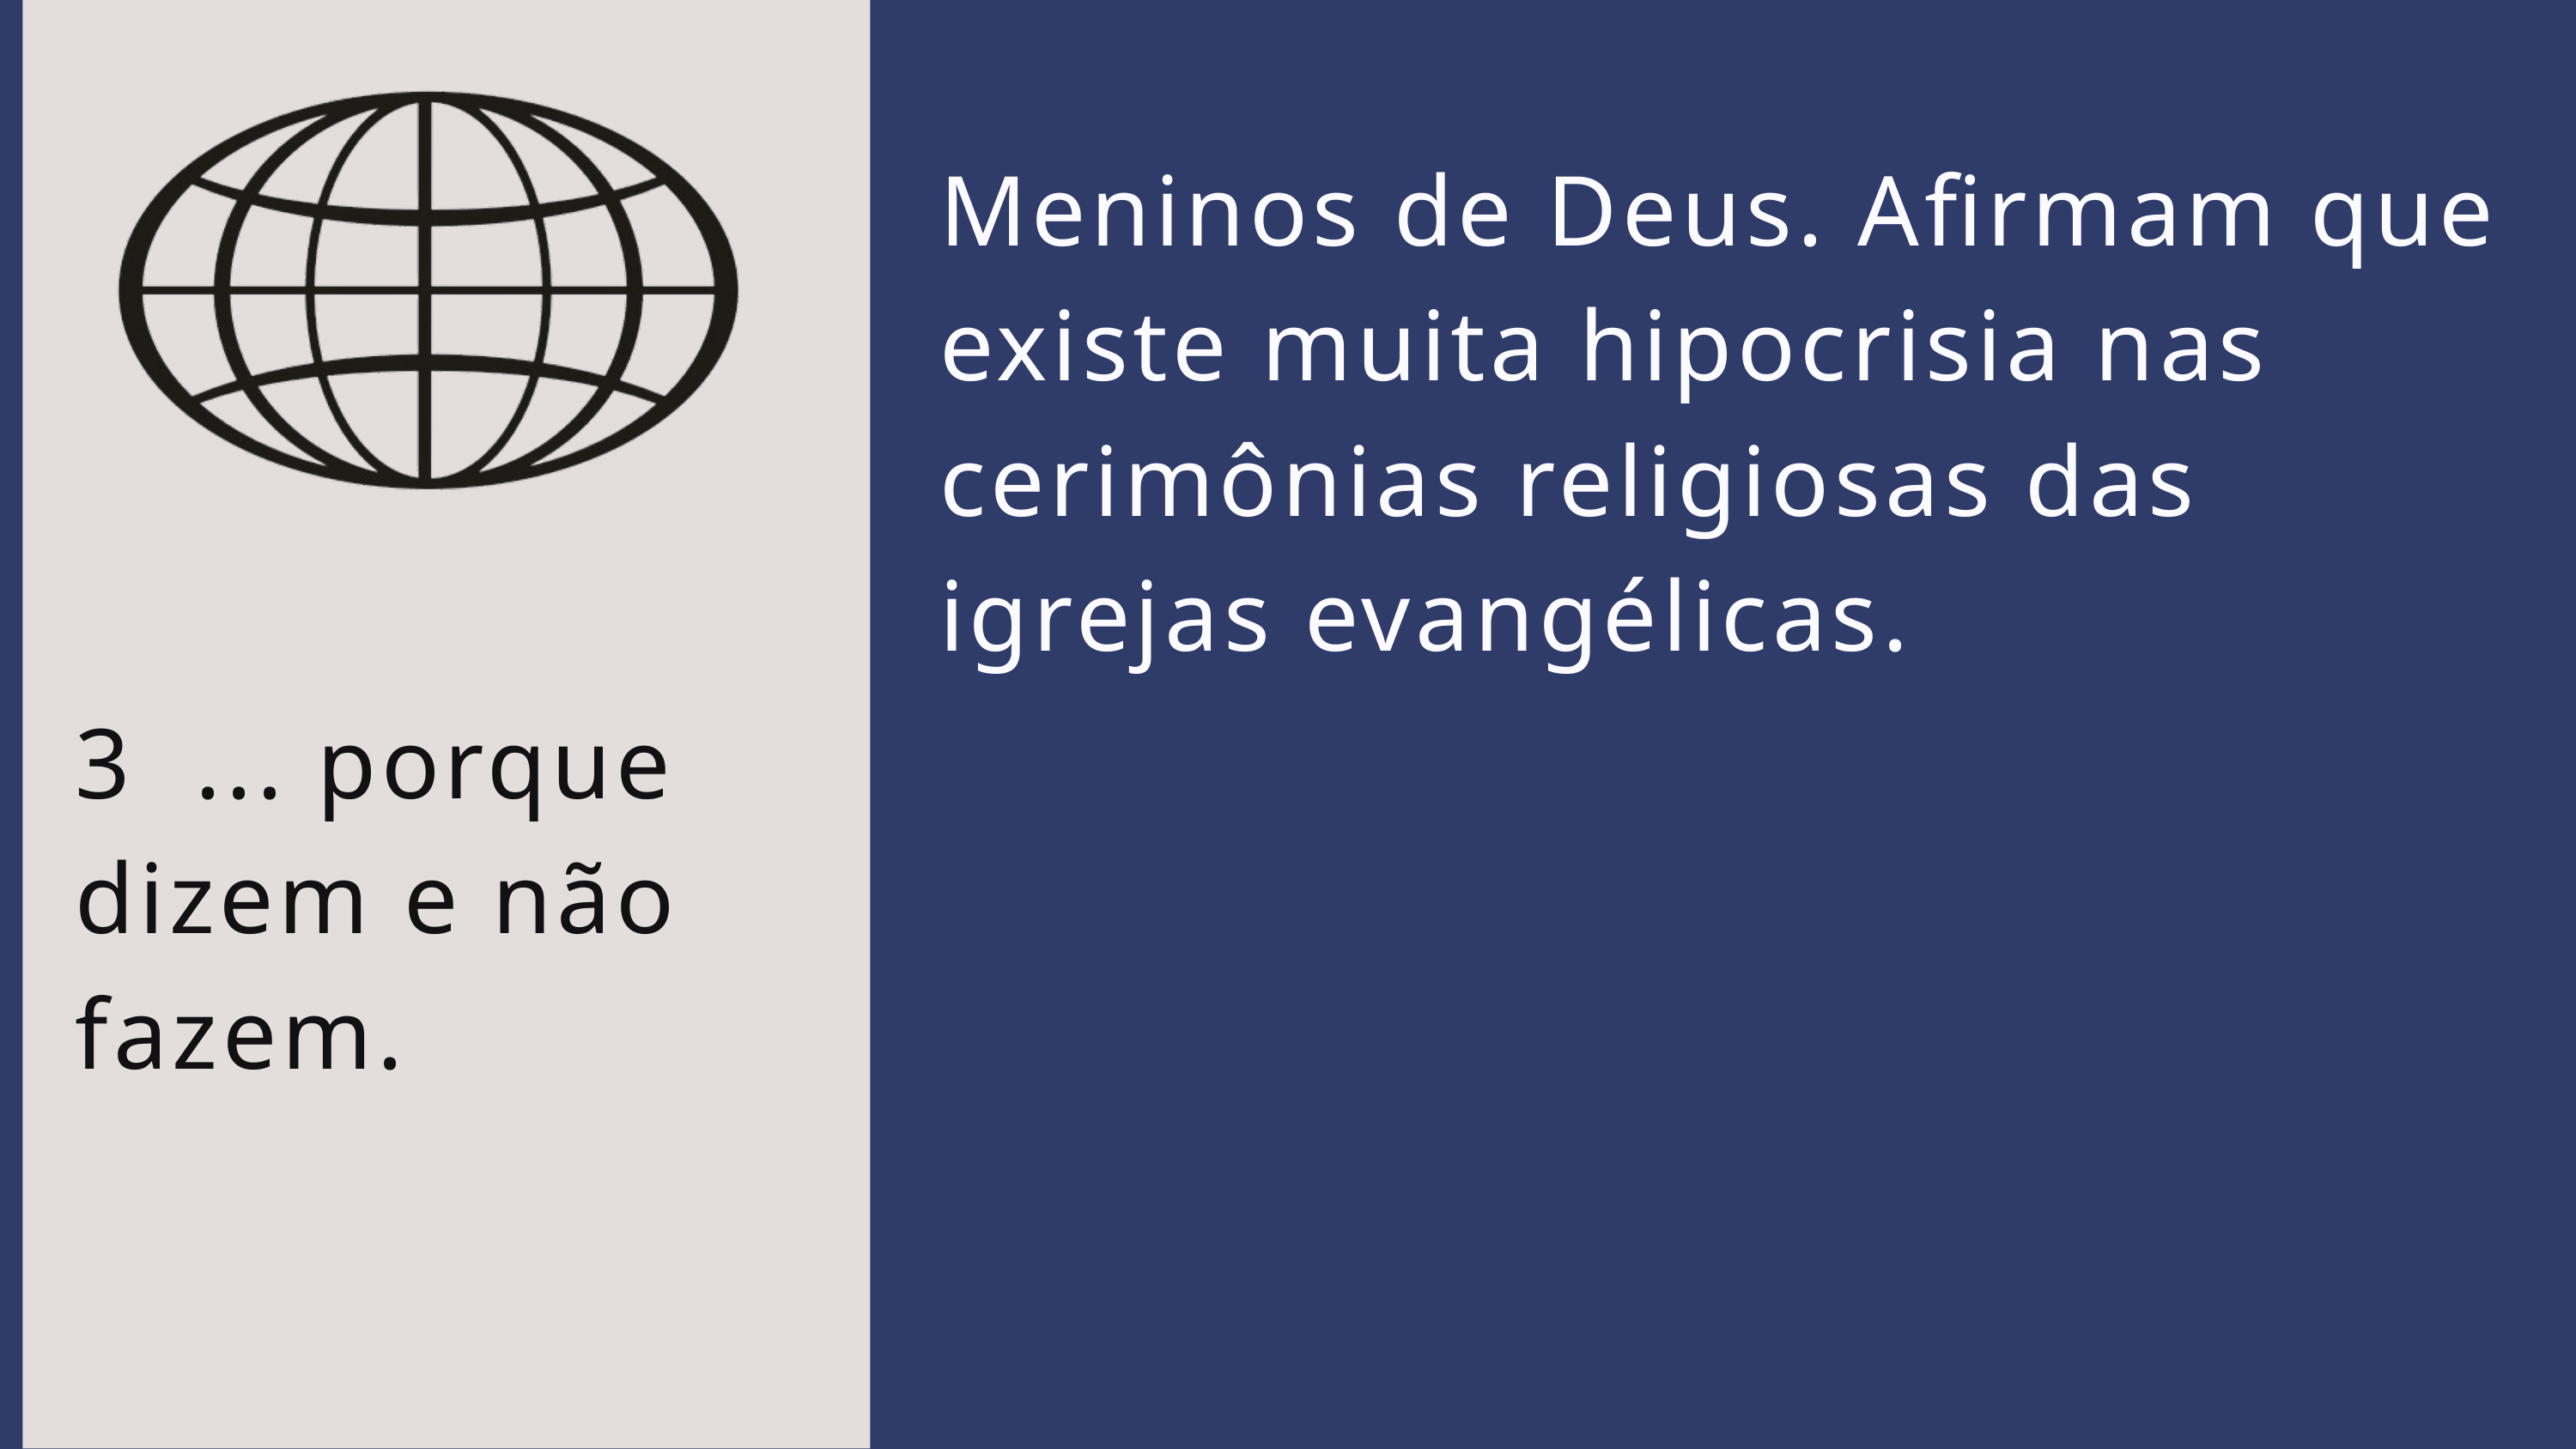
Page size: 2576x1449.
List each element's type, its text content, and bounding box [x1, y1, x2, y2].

text_box [22, 0, 871, 1449]
text_box Meninos de Deus. Afirmam que existe muita hipocrisia nas cerimônias religiosas das igrejas evangélicas. [939, 130, 2540, 806]
text_box 3 ... porque dizem e não fazem. [75, 682, 817, 1088]
text_box [22, 25, 860, 554]
